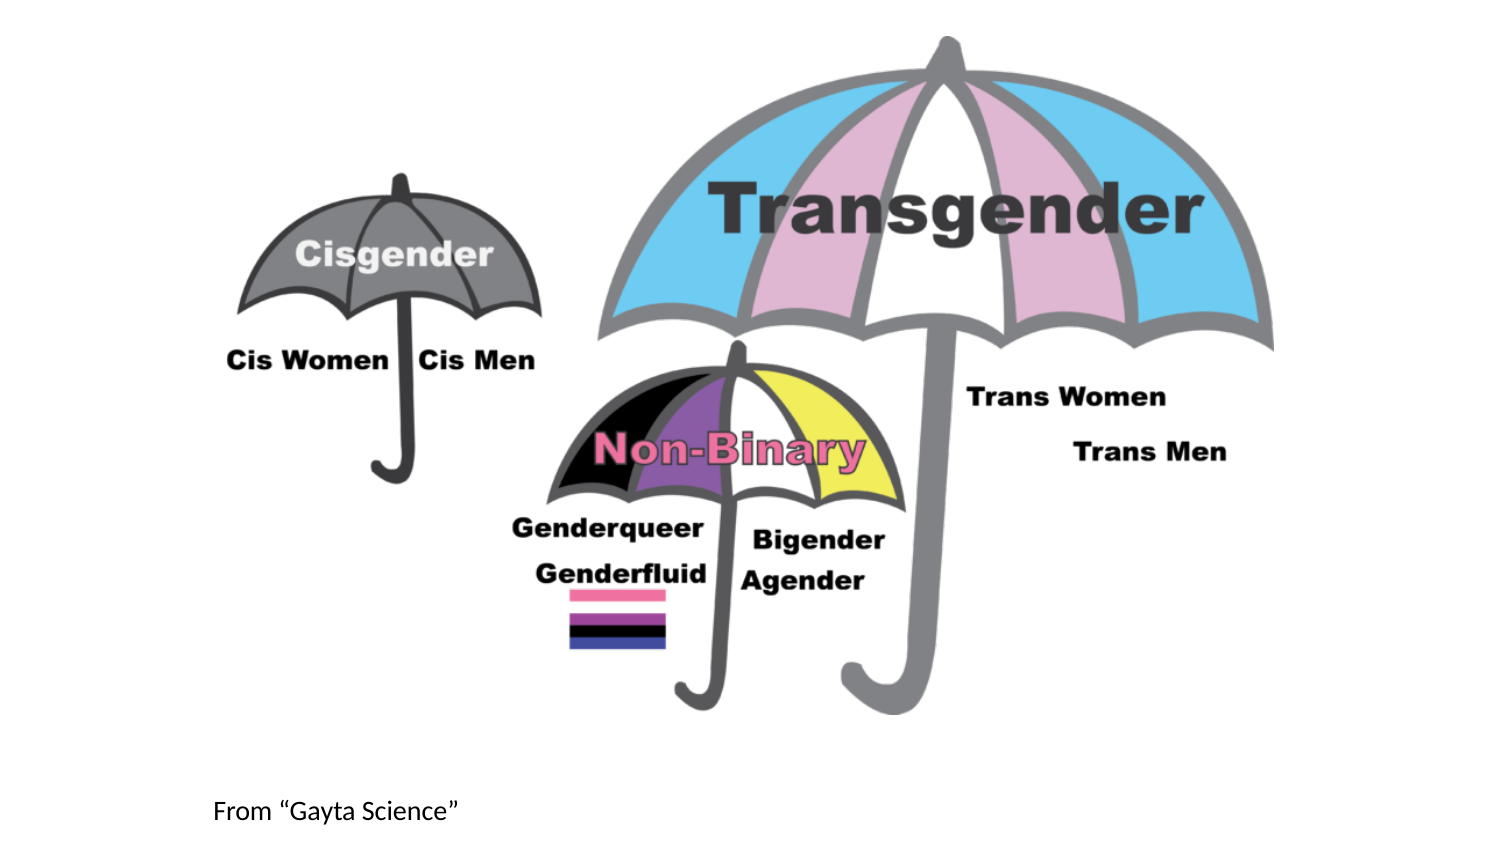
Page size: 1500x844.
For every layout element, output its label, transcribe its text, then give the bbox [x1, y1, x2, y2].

text_box From “Gayta Science” [198, 784, 1246, 834]
picture [226, 36, 1274, 716]
